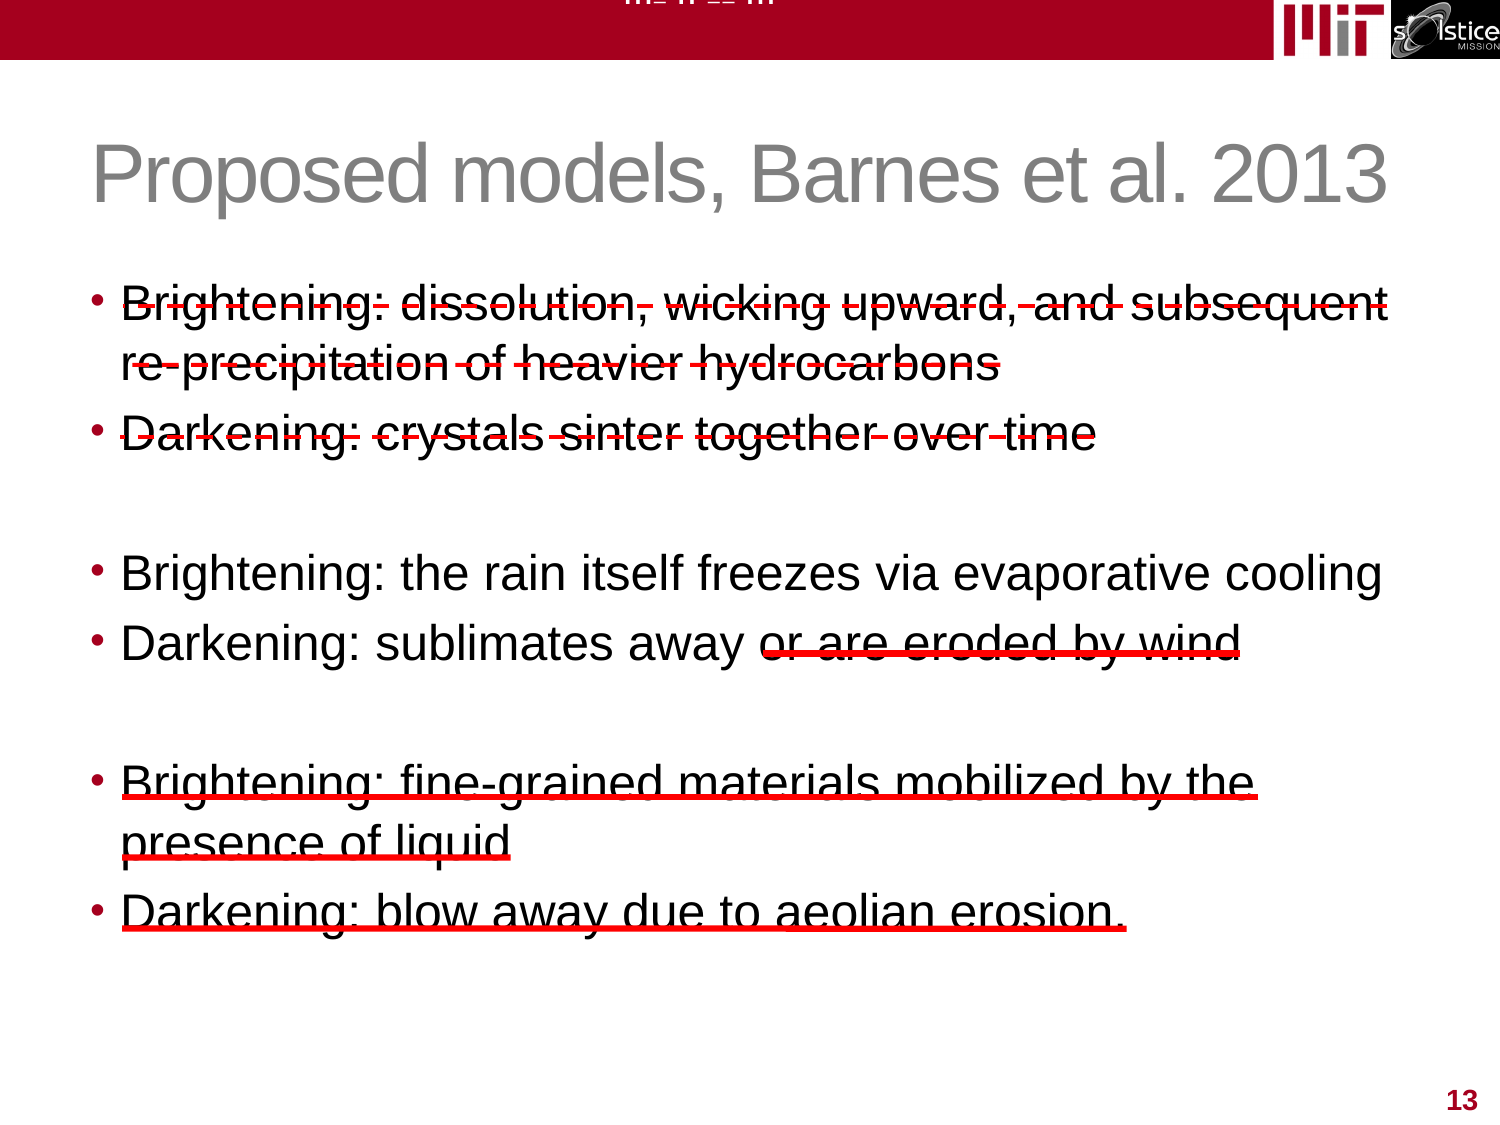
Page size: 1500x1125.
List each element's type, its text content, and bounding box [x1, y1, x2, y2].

picture [1274, 0, 1500, 59]
title Proposed models, Barnes et al. 2013 [75, 87, 1425, 250]
list Brightening: dissolution, wicking upward, and subsequent re-precipitation of heavier hydrocarbons Darkening: crystals sinter together over time Brightening: the rain itself freezes via evaporative cooling Darkening: sublimates away or are eroded by wind Brightening: fine-grained materials mobilized by the presence of liquid Darkening: blow away due to aeolian erosion. [75, 262, 1425, 1063]
slide_number 13 [1431, 1071, 1500, 1125]
